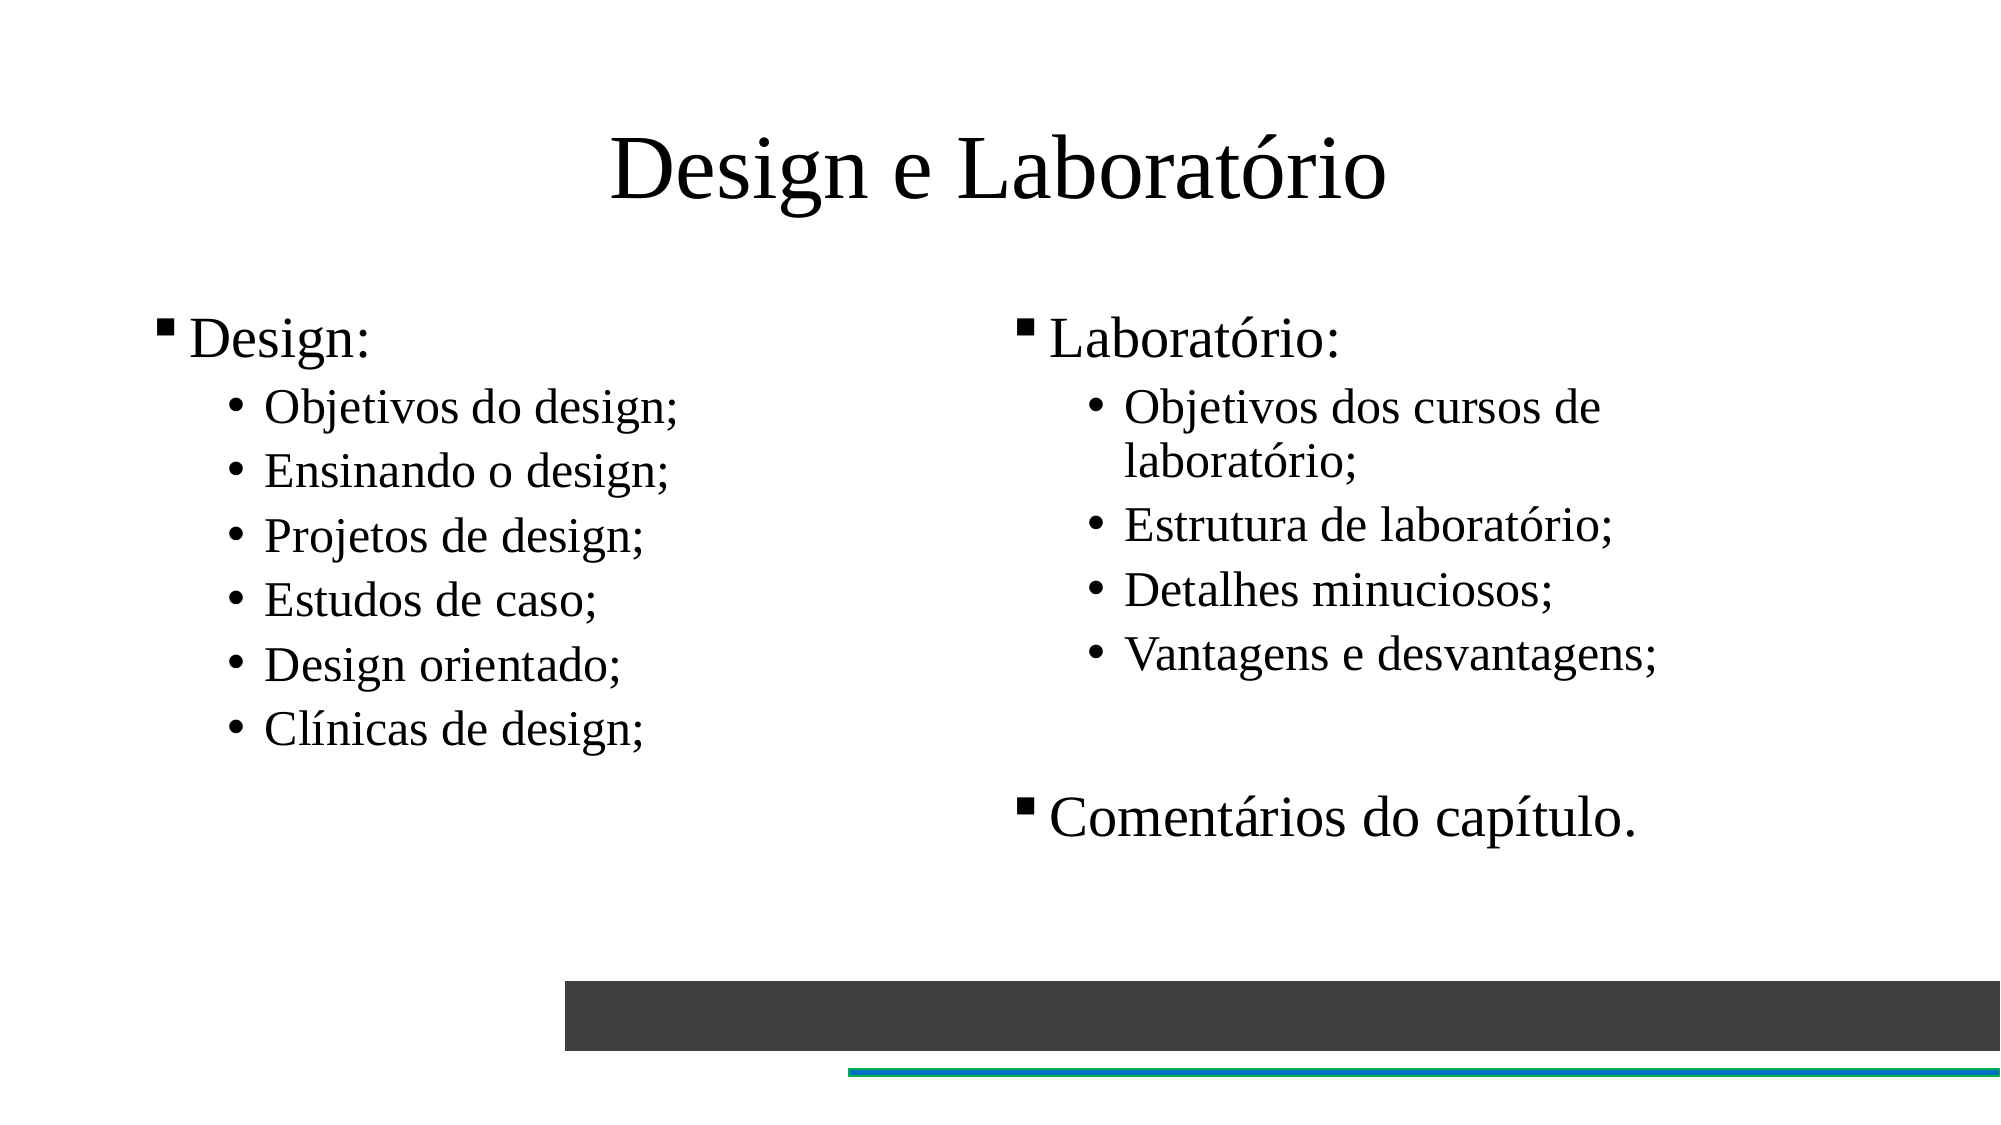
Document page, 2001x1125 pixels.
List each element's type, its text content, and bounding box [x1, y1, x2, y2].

text_box [565, 981, 2000, 1051]
list Design: Objetivos do design; Ensinando o design; Projetos de design; Estudos de caso; Design orientado; Clínicas de design; [137, 299, 997, 1014]
list Laboratório: Objetivos dos cursos de laboratório; Estrutura de laboratório; Detalhes minuciosos; Vantagens e desvantagens; Comentários do capítulo. [997, 299, 1863, 981]
title Design e Laboratório [137, 59, 1863, 278]
text_box [848, 1068, 2000, 1077]
